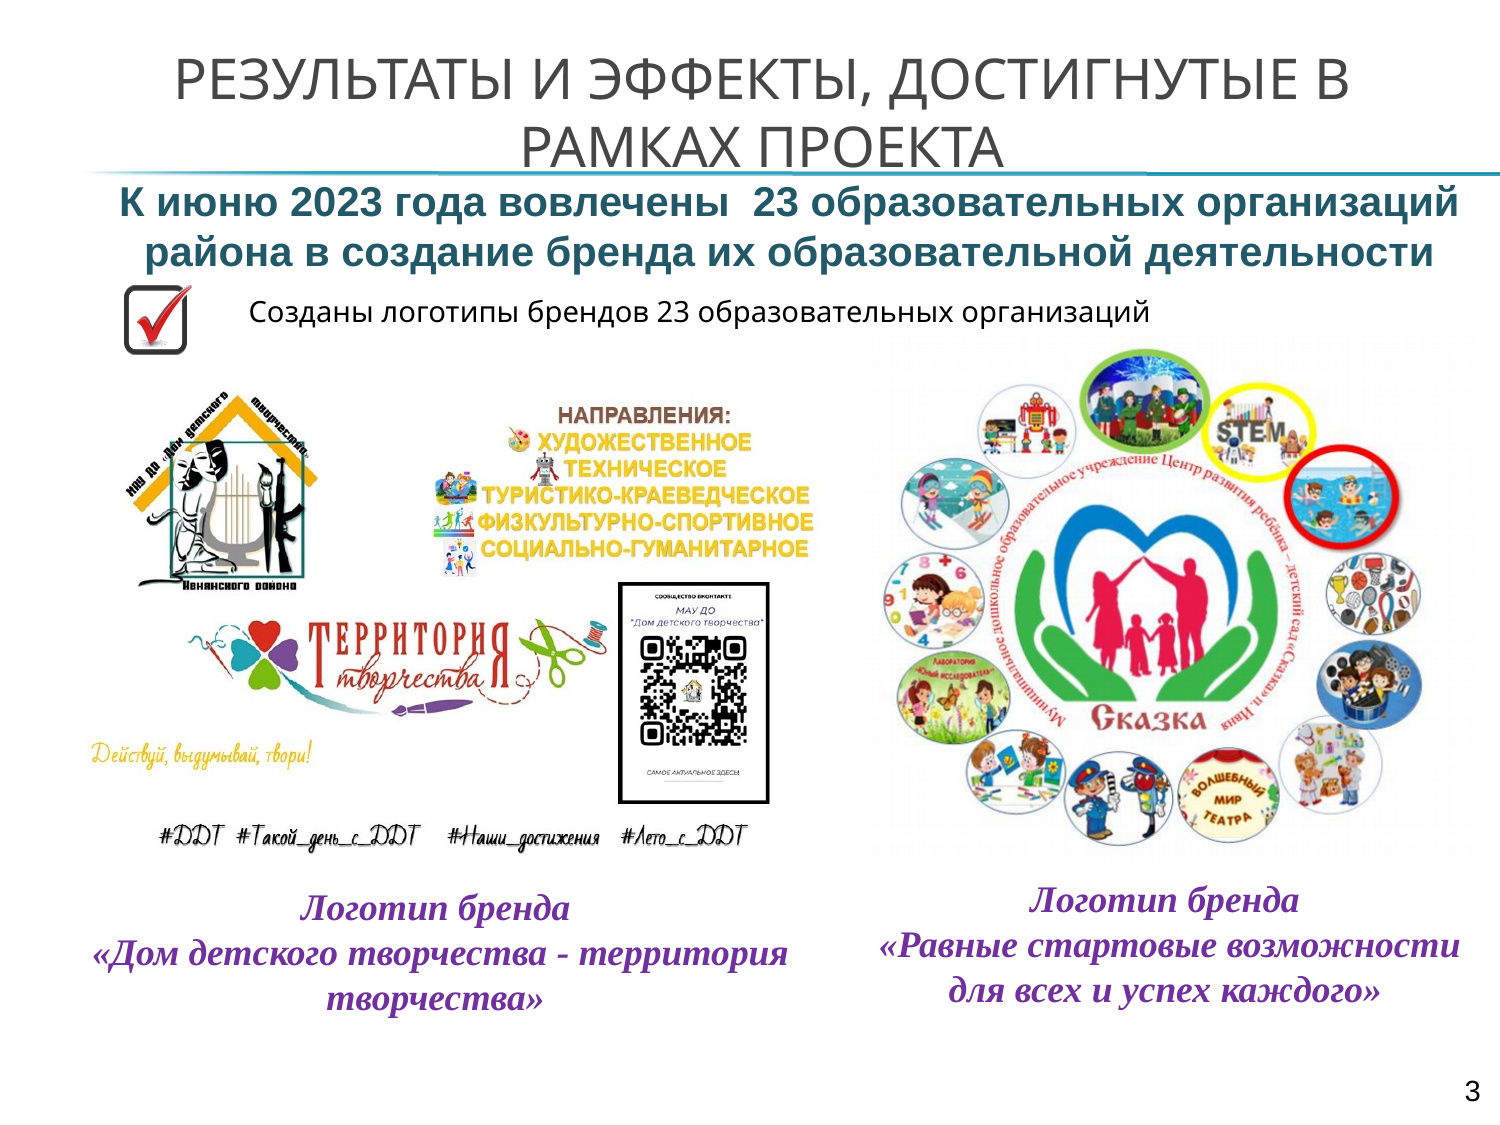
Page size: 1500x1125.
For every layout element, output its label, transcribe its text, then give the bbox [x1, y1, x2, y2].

text_box Логотип бренда «Дом детского творчества - территория творчества» [60, 876, 811, 1025]
text_box 3 [1449, 1064, 1500, 1115]
text_box РЕЗУЛЬТАТЫ И ЭФФЕКТЫ, ДОСТИГНУТЫЕ В РАМКАХ ПРОЕКТА [49, 35, 1475, 130]
picture [865, 336, 1477, 861]
text_box Созданы логотипы брендов 23 образовательных организаций [233, 286, 1428, 337]
text_box К июню 2023 года вовлечены 23 образовательных организаций района в создание бренда их образовательной деятельности [0, 130, 1500, 283]
picture [60, 271, 831, 868]
text_box Логотип бренда «Равные стартовые возможности для всех и успех каждого» [830, 867, 1500, 1017]
